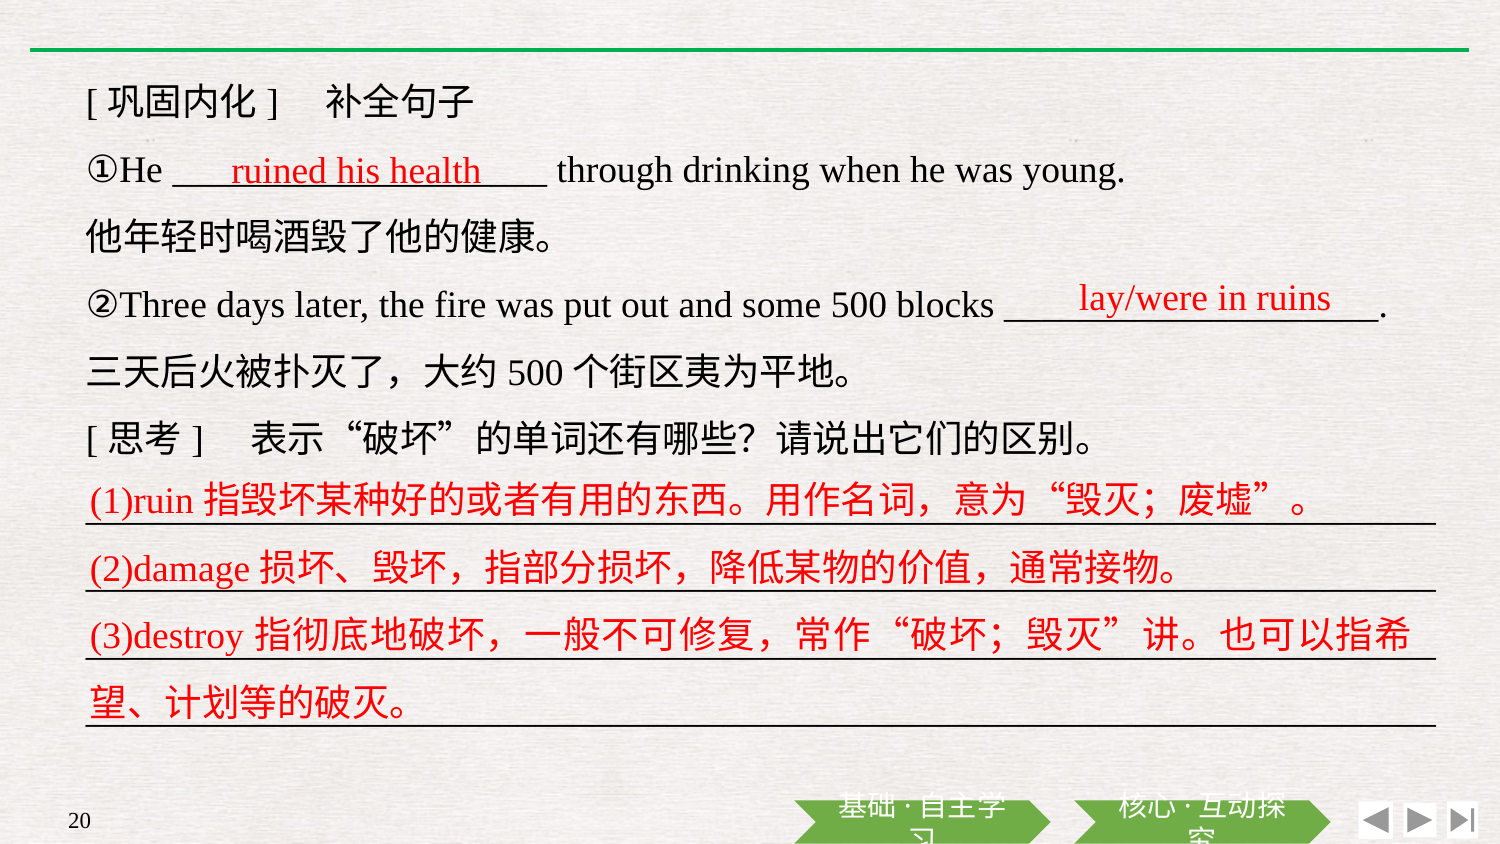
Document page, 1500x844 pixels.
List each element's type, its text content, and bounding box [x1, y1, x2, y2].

text_box ruined his health [219, 117, 591, 197]
picture [0, 0, 1500, 844]
text_box lay/were in ruins [1067, 244, 1346, 324]
text_box [巩固内化] 补全句子 ①He ____________________ through drinking when he was young. 他年轻时喝酒毁了他的健康。 ②Three days later, the fire was put out and some 500 blocks ____________________. 三天后火被扑灭了，大约500个街区夷为平地。 [思考] 表示“破坏”的单词还有哪些？请说出它们的区别。 ________________________________________________________________________ ________________________________________________________________________ ________________________________________________________________________ ________________________________________________________________________ [74, 49, 1458, 736]
text_box (1)ruin指毁坏某种好的或者有用的东西。用作名词，意为“毁灭；废墟”。 (2)damage损坏、毁坏，指部分损坏，降低某物的价值，通常接物。 (3)destroy指彻底地破坏，一般不可修复，常作“破坏；毁灭”讲。也可以指希望、计划等的破灭。 [78, 448, 1424, 730]
